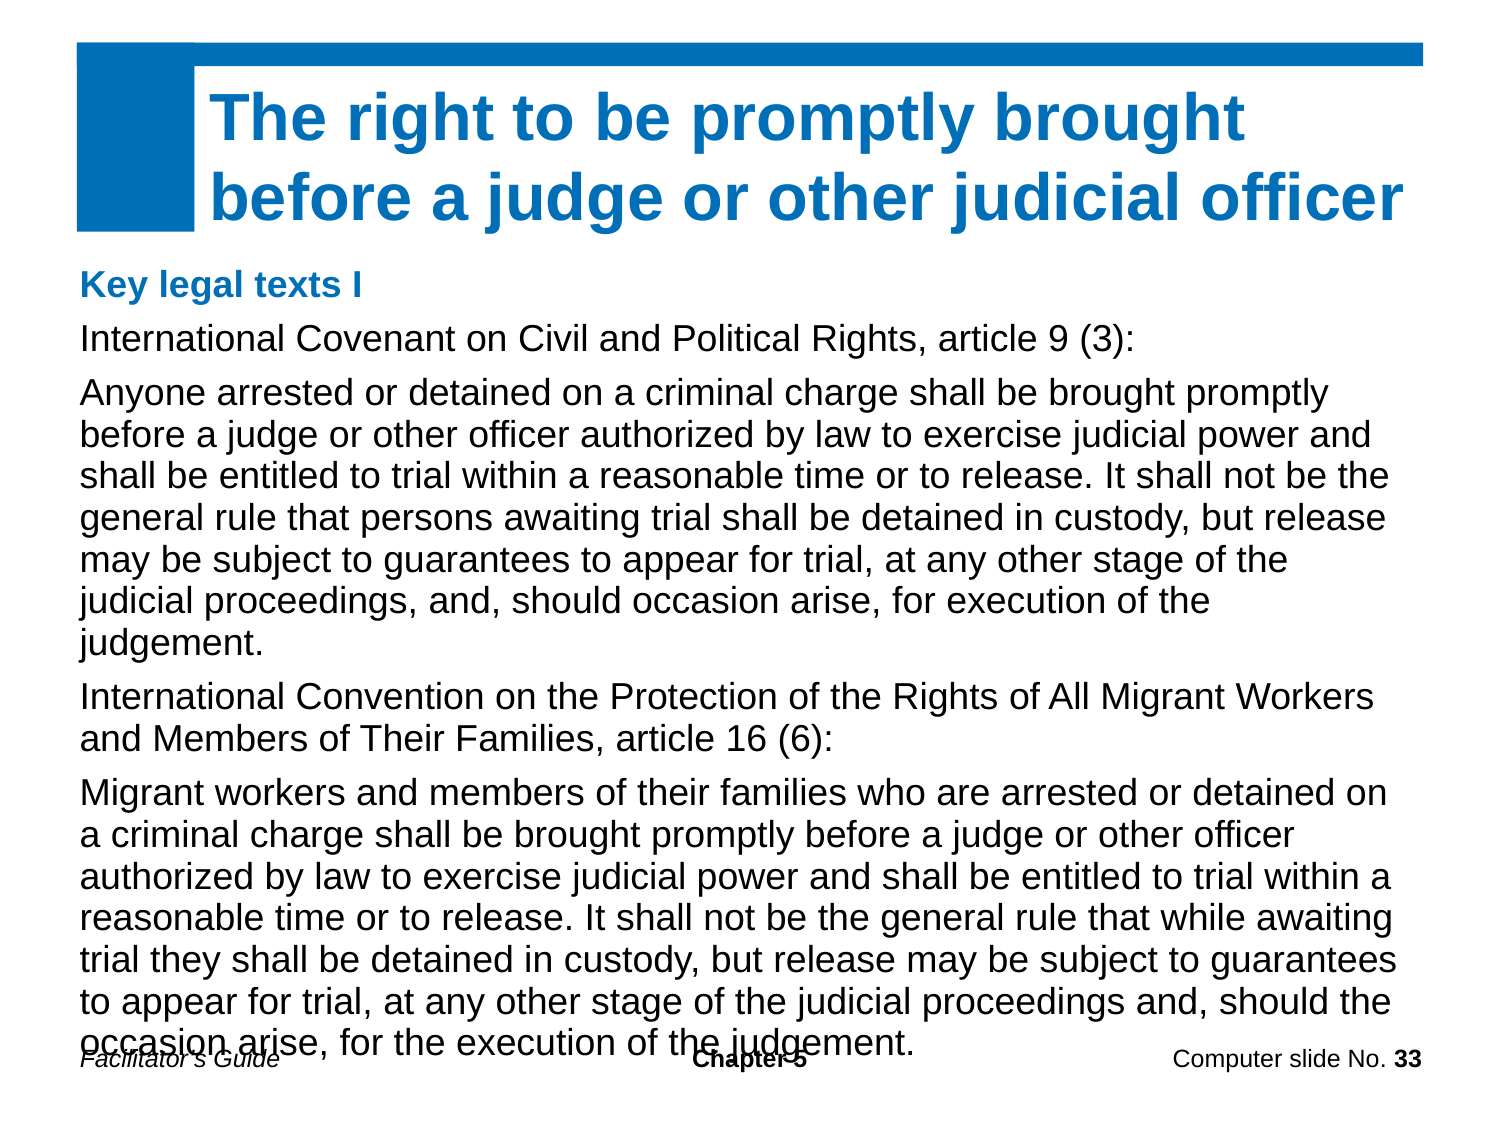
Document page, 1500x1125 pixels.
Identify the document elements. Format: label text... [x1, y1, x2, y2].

slide_number Facilitator’s Guide [64, 1035, 469, 1103]
text_box Computer slide No. 33 [1055, 1034, 1437, 1103]
text_box The right to be promptly brought before a judge or other judicial officer [194, 66, 1425, 256]
text_box Key legal texts I International Covenant on Civil and Political Rights, article 9 (3): Anyone arrested or detained on a criminal charge shall be brought promptly before a judge or other officer authorized by law to exercise judicial power and shall be entitled to trial within a reasonable time or to release. It shall not be the general rule that persons awaiting trial shall be detained in custody, but release may be subject to guarantees to appear for trial, at any other stage of the judicial proceedings, and, should occasion arise, for execution of the judgement. International Convention on the Protection of the Rights of All Migrant Workers and Members of Their Families, article 16 (6): Migrant workers and members of their families who are arrested or detained on a criminal charge shall be brought promptly before a judge or other officer authorized by law to exercise judicial power and shall be entitled to trial within a reasonable time or to release. It shall not be the general rule that while awaiting trial they shall be detained in custody, but release may be subject to guarantees to appear for trial, at any other stage of the judicial proceedings and, should the occasion arise, for the execution of the judgement. [64, 255, 1415, 1035]
footer Chapter 5 [512, 1035, 988, 1103]
